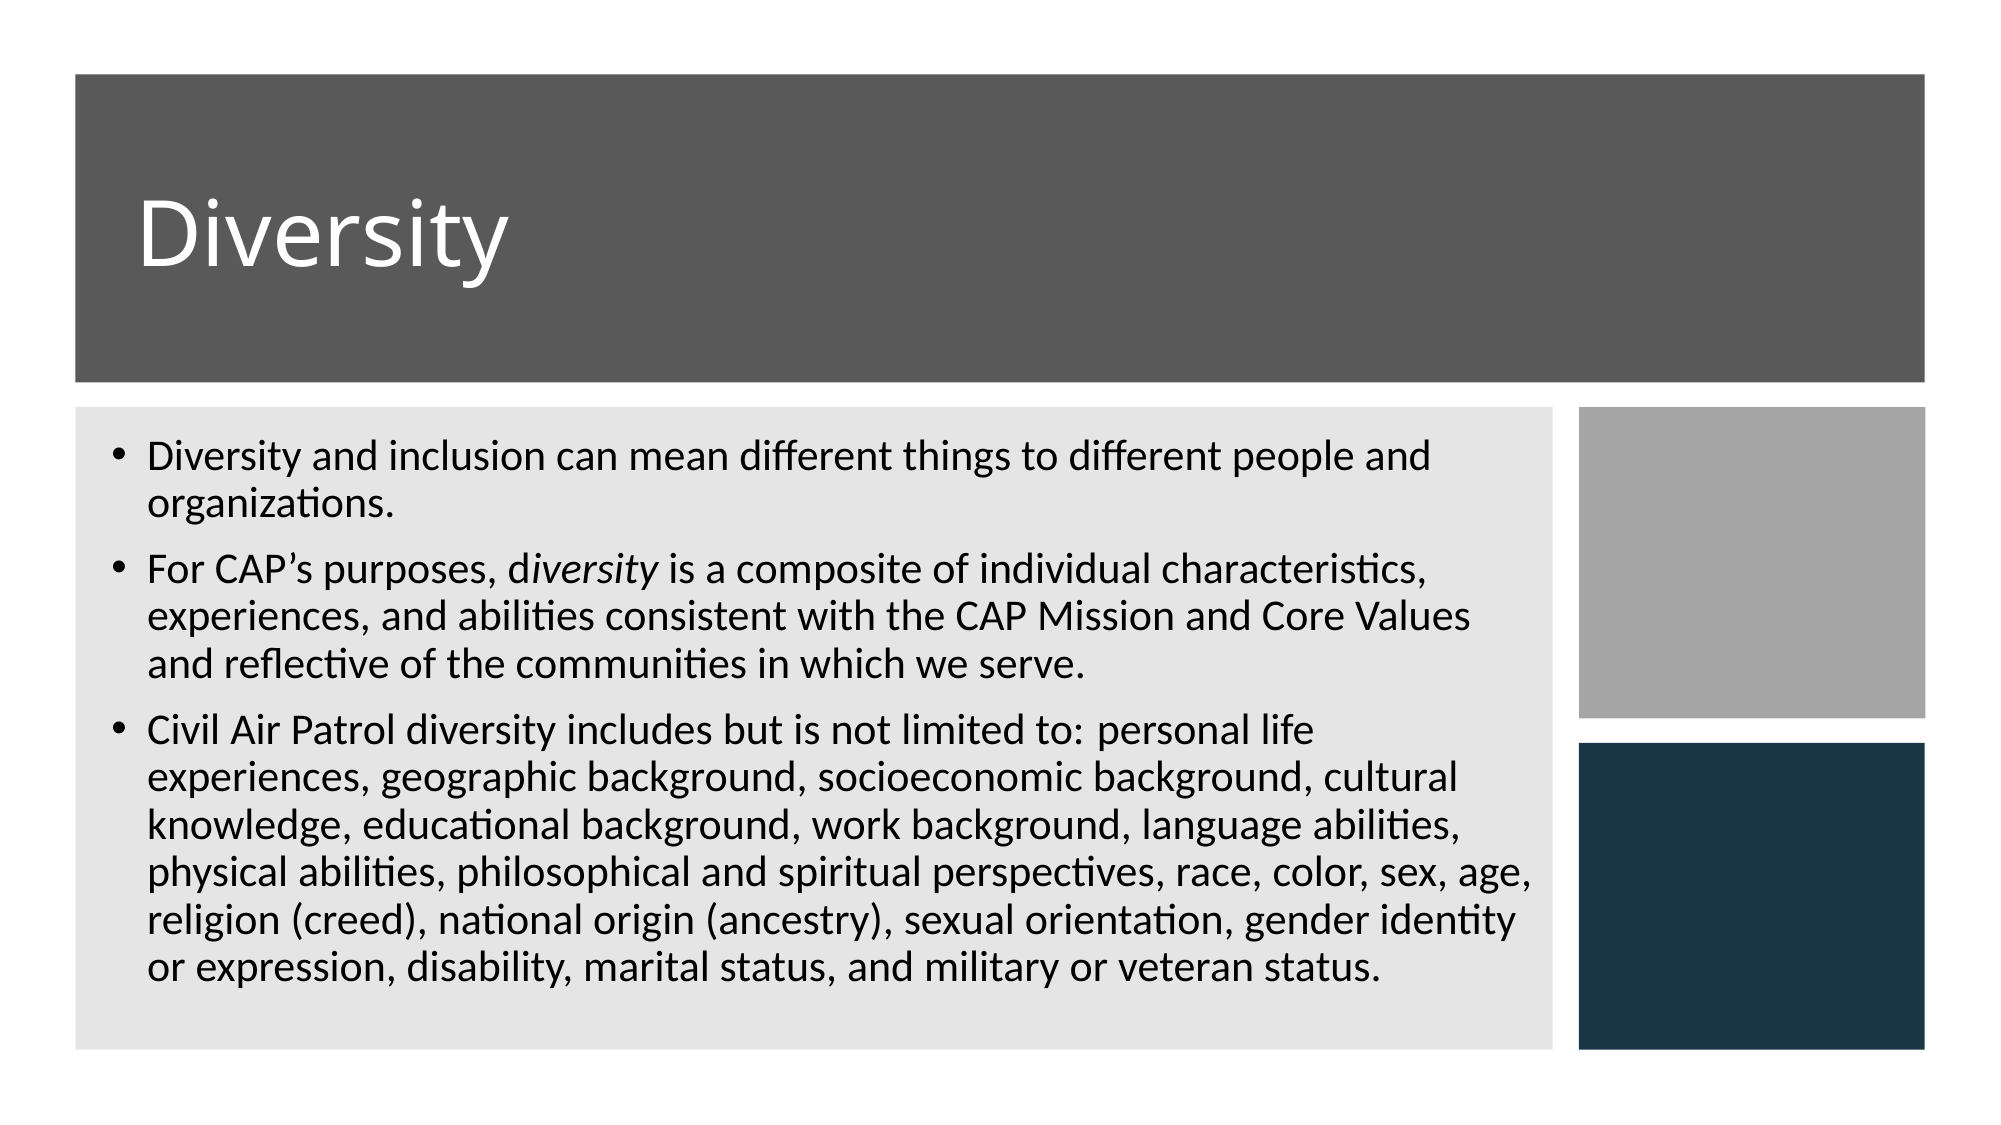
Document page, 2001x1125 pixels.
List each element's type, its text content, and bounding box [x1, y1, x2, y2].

text_box [1578, 742, 1926, 1051]
text_box [74, 406, 1554, 1051]
list Diversity and inclusion can mean different things to different people and organizations. For CAP’s purposes, diversity is a composite of individual characteristics, experiences, and abilities consistent with the CAP Mission and Core Values and reflective of the communities in which we serve. Civil Air Patrol diversity includes but is not limited to: personal life experiences, geographic background, socioeconomic background, cultural knowledge, educational background, work background, language abilities, physical abilities, philosophical and spiritual perspectives, race, color, sex, age, religion (creed), national origin (ancestry), sexual orientation, gender identity or expression, disability, marital status, and military or veteran status. [96, 424, 1555, 1049]
title Diversity [120, 120, 1870, 354]
text_box [1578, 406, 1926, 719]
text_box [74, 73, 1926, 383]
